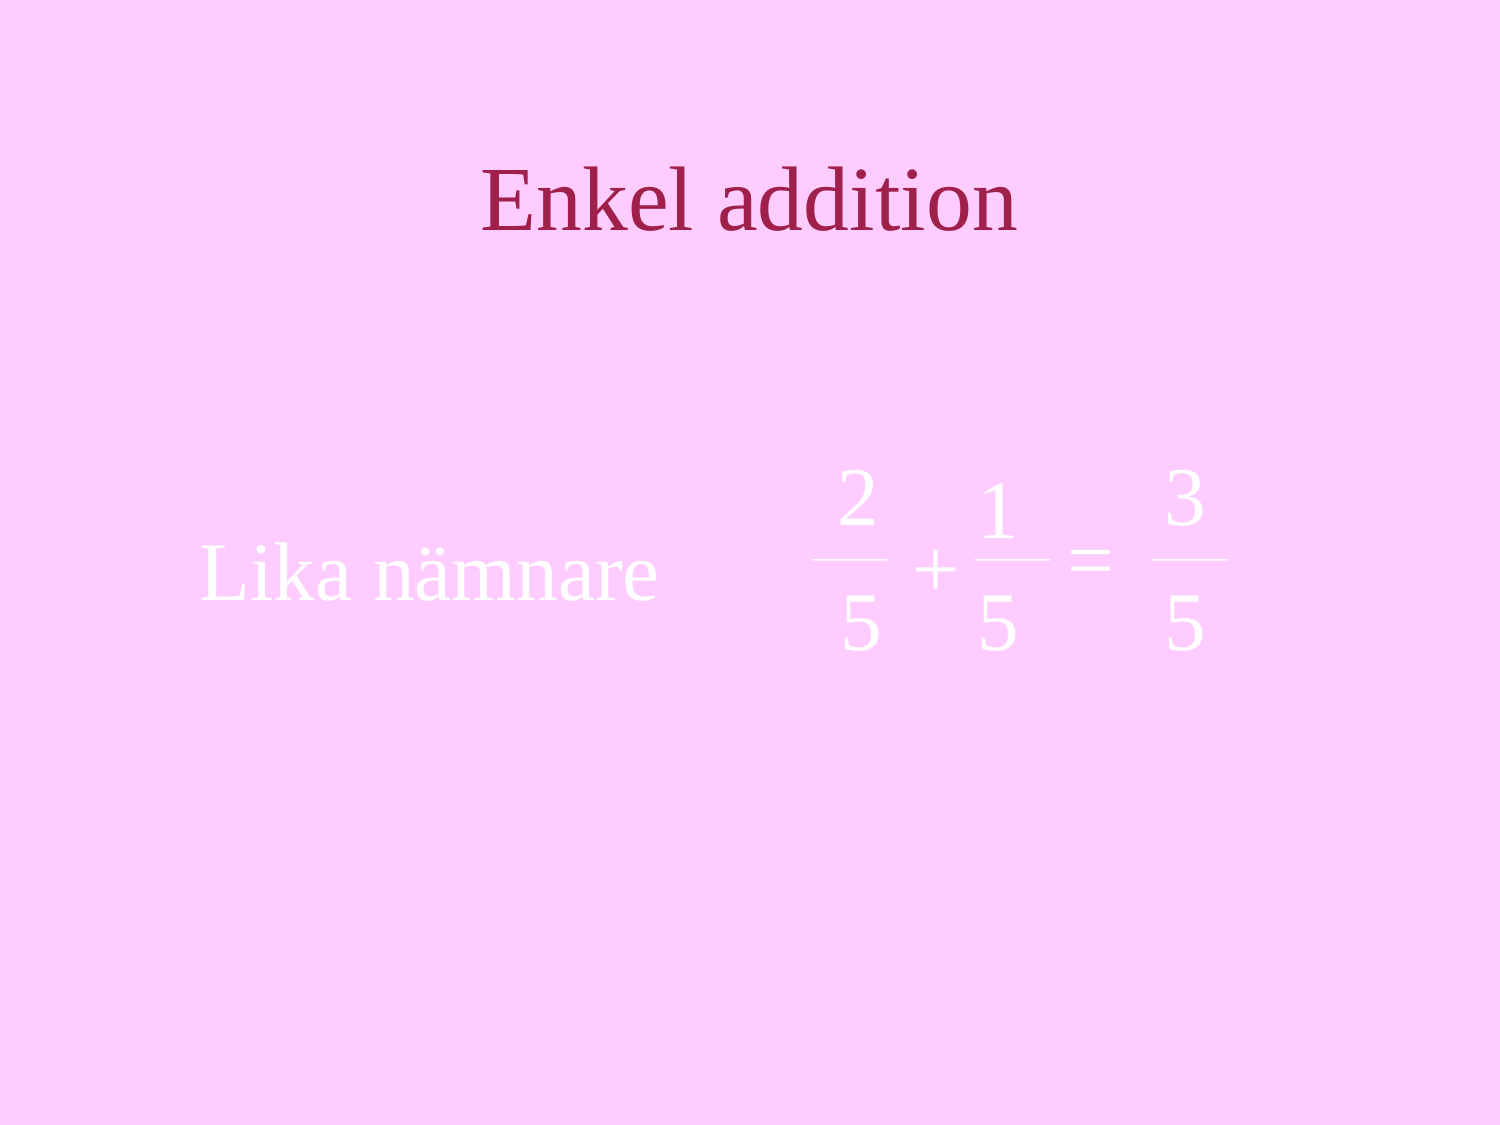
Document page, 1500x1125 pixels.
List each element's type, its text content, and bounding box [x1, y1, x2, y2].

text_box 5 [962, 559, 1035, 675]
text_box 5 [825, 559, 897, 675]
text_box = [1053, 497, 1130, 613]
text_box Lika nämnare [185, 509, 676, 625]
text_box 2 [822, 434, 895, 550]
text_box 3 [1150, 434, 1222, 550]
text_box 1 [962, 447, 1035, 559]
text_box 5 [1150, 559, 1222, 675]
title Enkel addition [112, 99, 1388, 288]
text_box + [897, 507, 962, 622]
